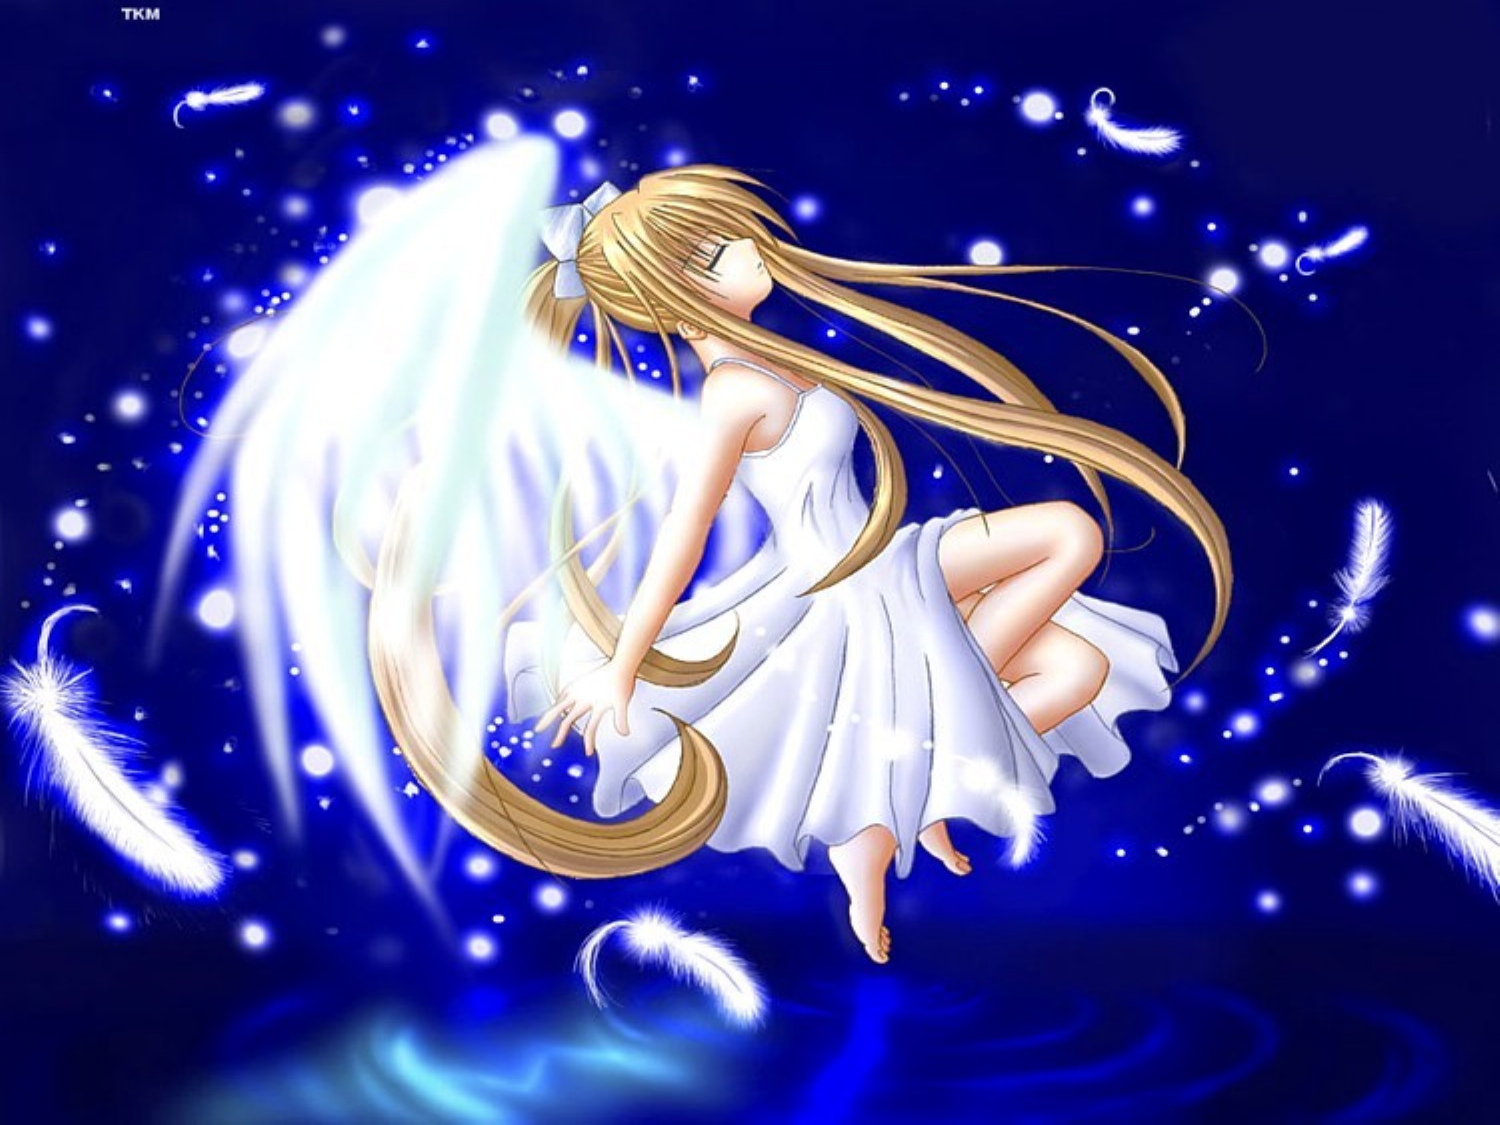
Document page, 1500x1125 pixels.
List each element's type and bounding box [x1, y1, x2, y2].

list [0, 0, 1500, 1125]
